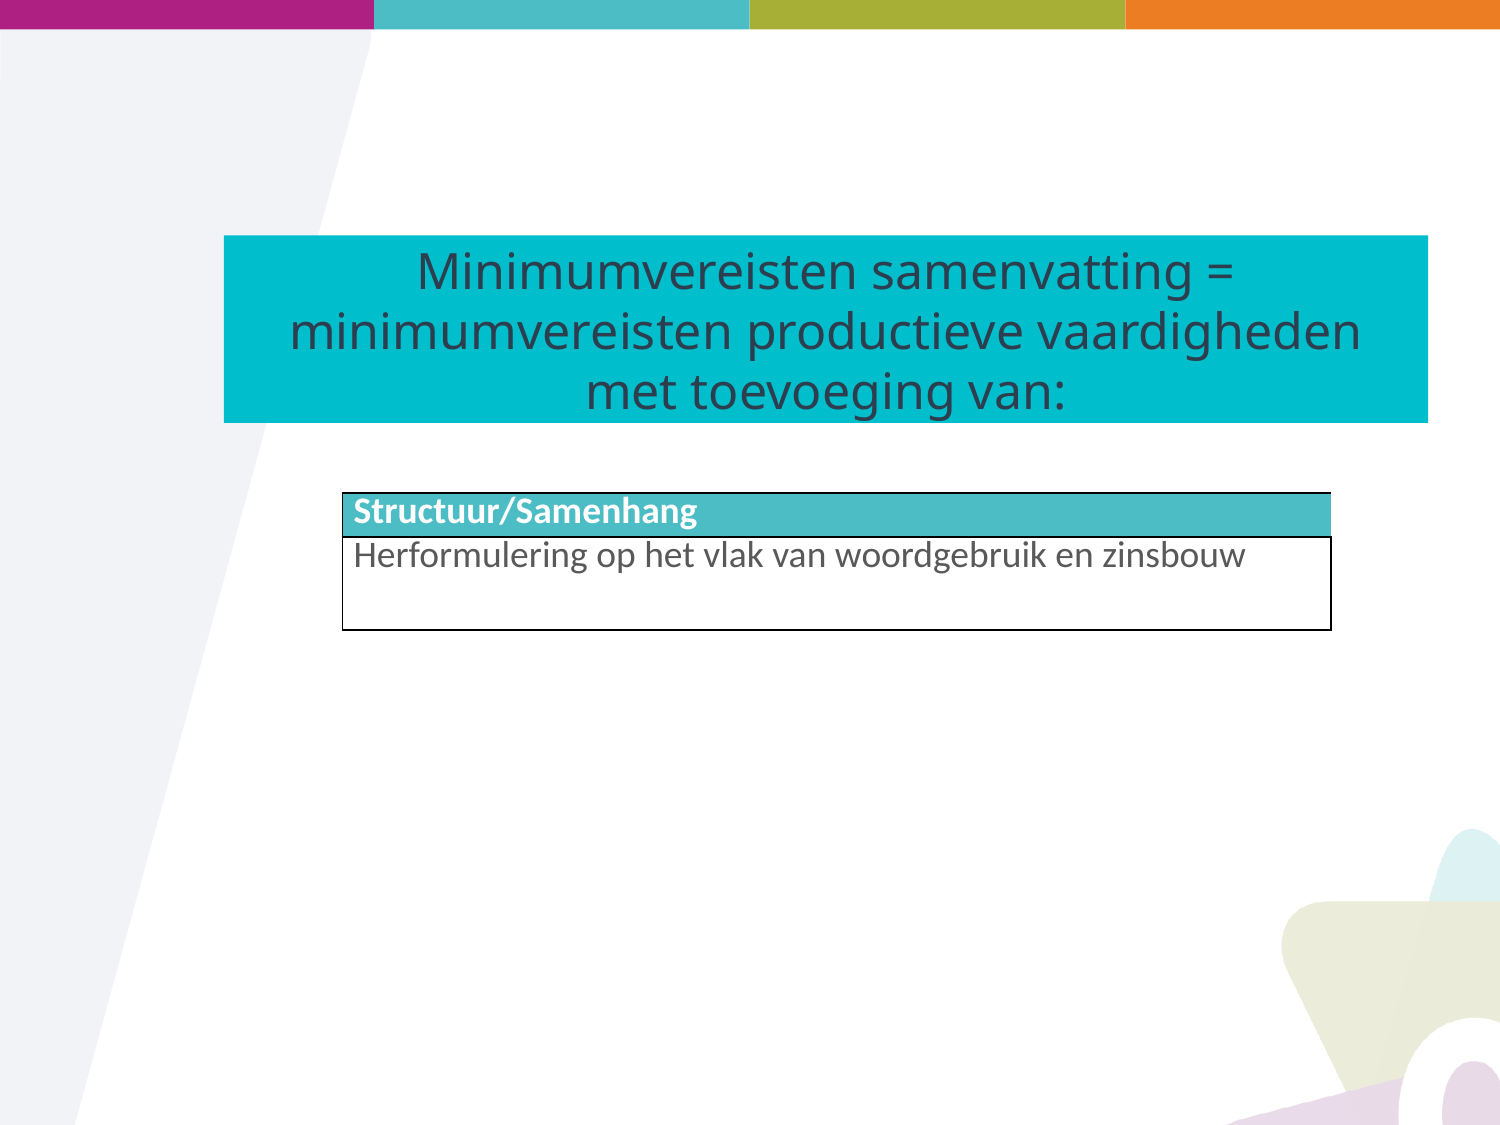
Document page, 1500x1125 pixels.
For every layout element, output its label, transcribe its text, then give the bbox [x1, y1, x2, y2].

table_cell Herformulering op het vlak van woordgebruik en zinsbouw [343, 538, 1330, 629]
text_box Minimumvereisten samenvatting = minimumvereisten productieve vaardigheden met toevoeging van: [223, 235, 1429, 423]
table_header Structuur/Samenhang [343, 494, 1331, 536]
